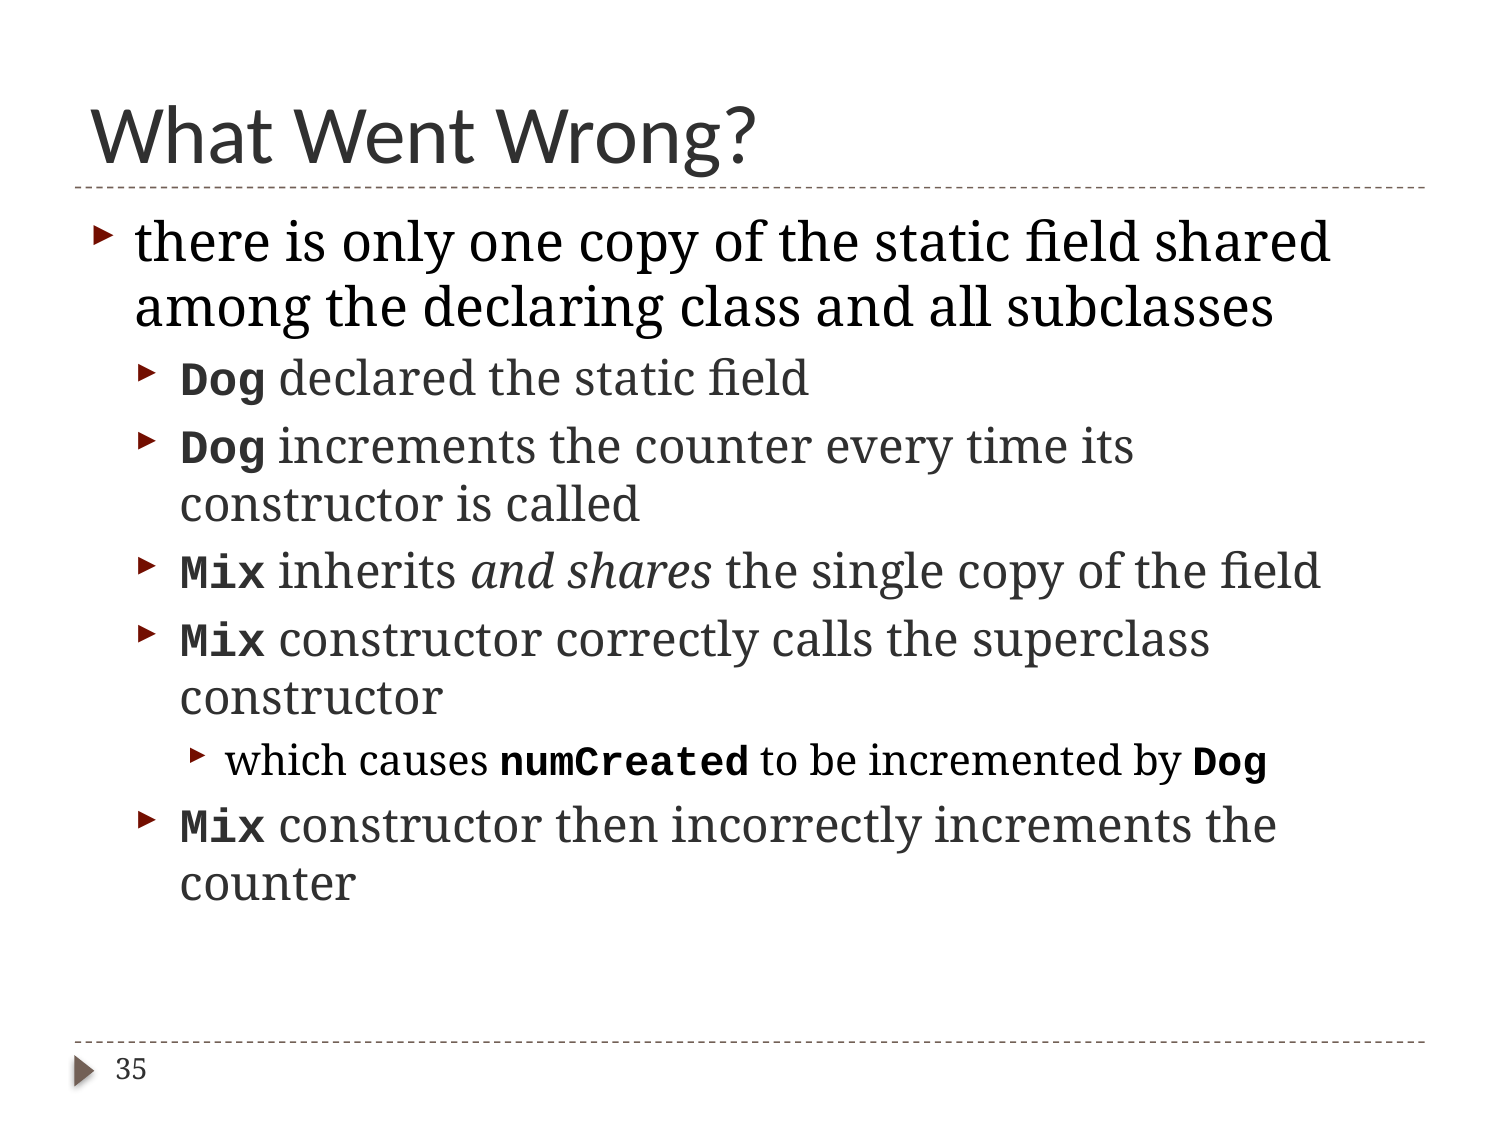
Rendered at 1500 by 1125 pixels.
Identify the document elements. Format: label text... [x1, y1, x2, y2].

list there is only one copy of the static field shared among the declaring class and all subclasses Dog declared the static field Dog increments the counter every time its constructor is called Mix inherits and shares the single copy of the field Mix constructor correctly calls the superclass constructor which causes numCreated to be incremented by Dog Mix constructor then incorrectly increments the counter [74, 199, 1426, 1011]
slide_number 35 [100, 1042, 426, 1103]
title What Went Wrong? [74, 24, 1426, 188]
